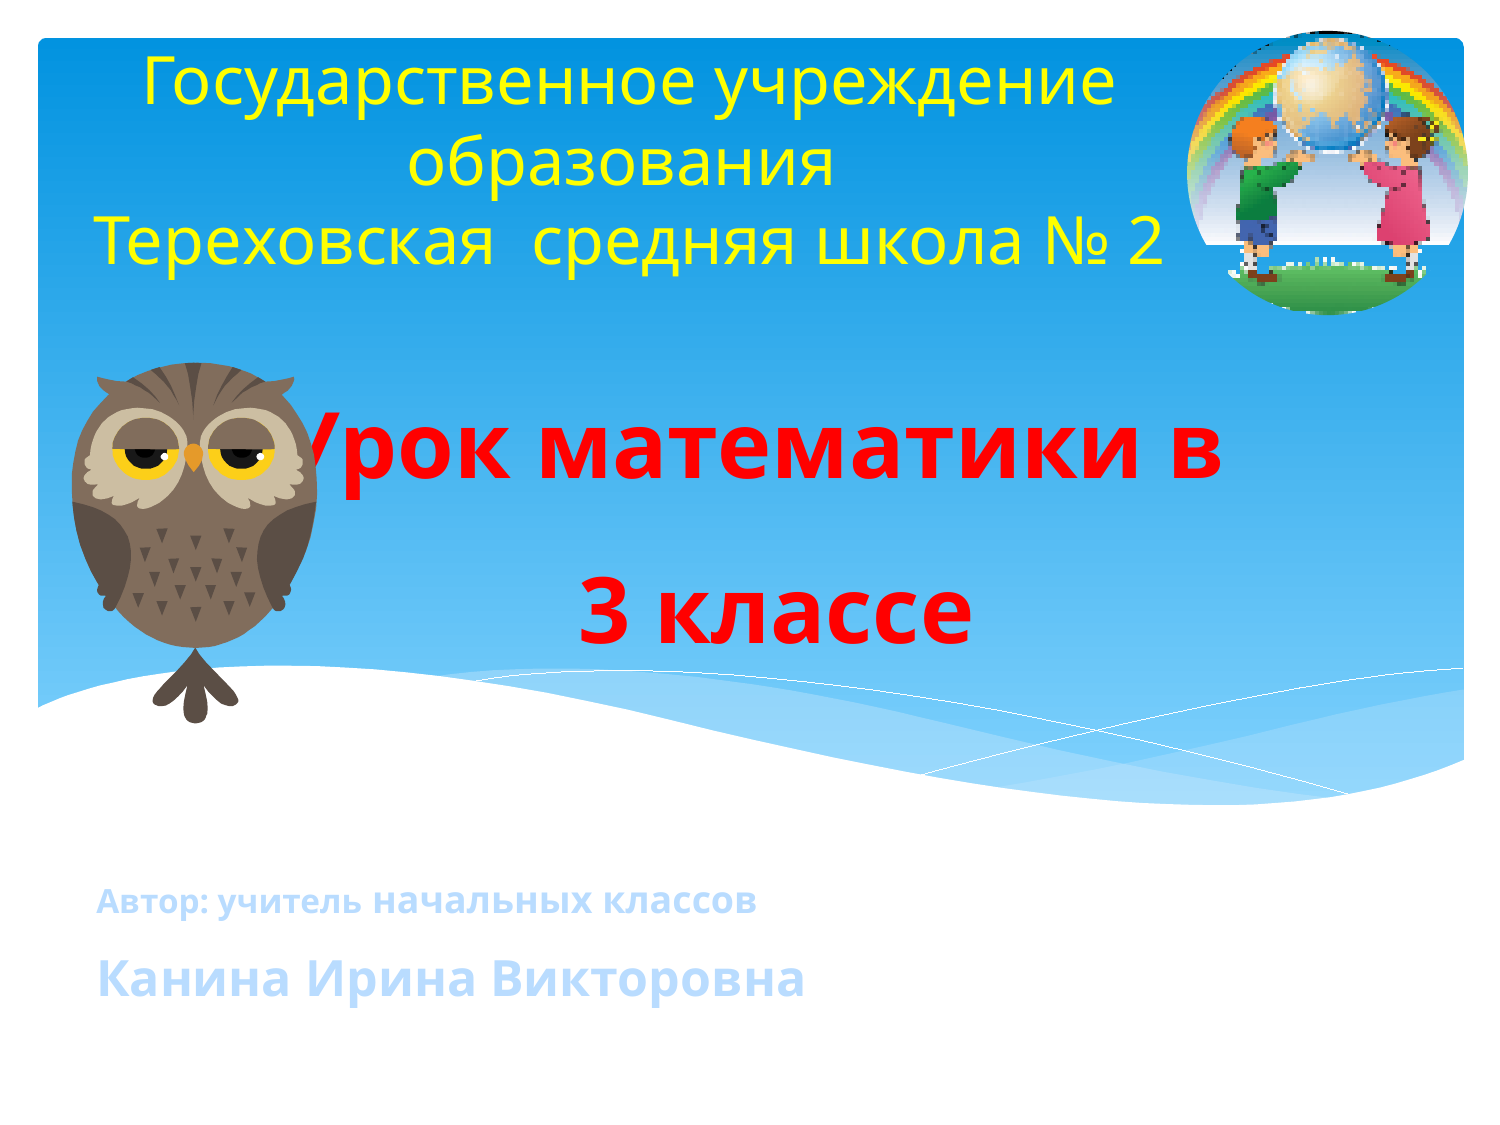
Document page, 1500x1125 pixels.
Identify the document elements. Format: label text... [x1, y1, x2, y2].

picture [1186, 30, 1317, 37]
picture [1186, 30, 1469, 316]
picture [70, 361, 319, 725]
text_box Автор: учитель начальных классов Канина Ирина Викторовна [81, 868, 1145, 1014]
text_box Государственное учреждение образования Тереховская средняя школа № 2 [73, 30, 1184, 286]
title Урок математики в 3 классе [96, 324, 1434, 761]
